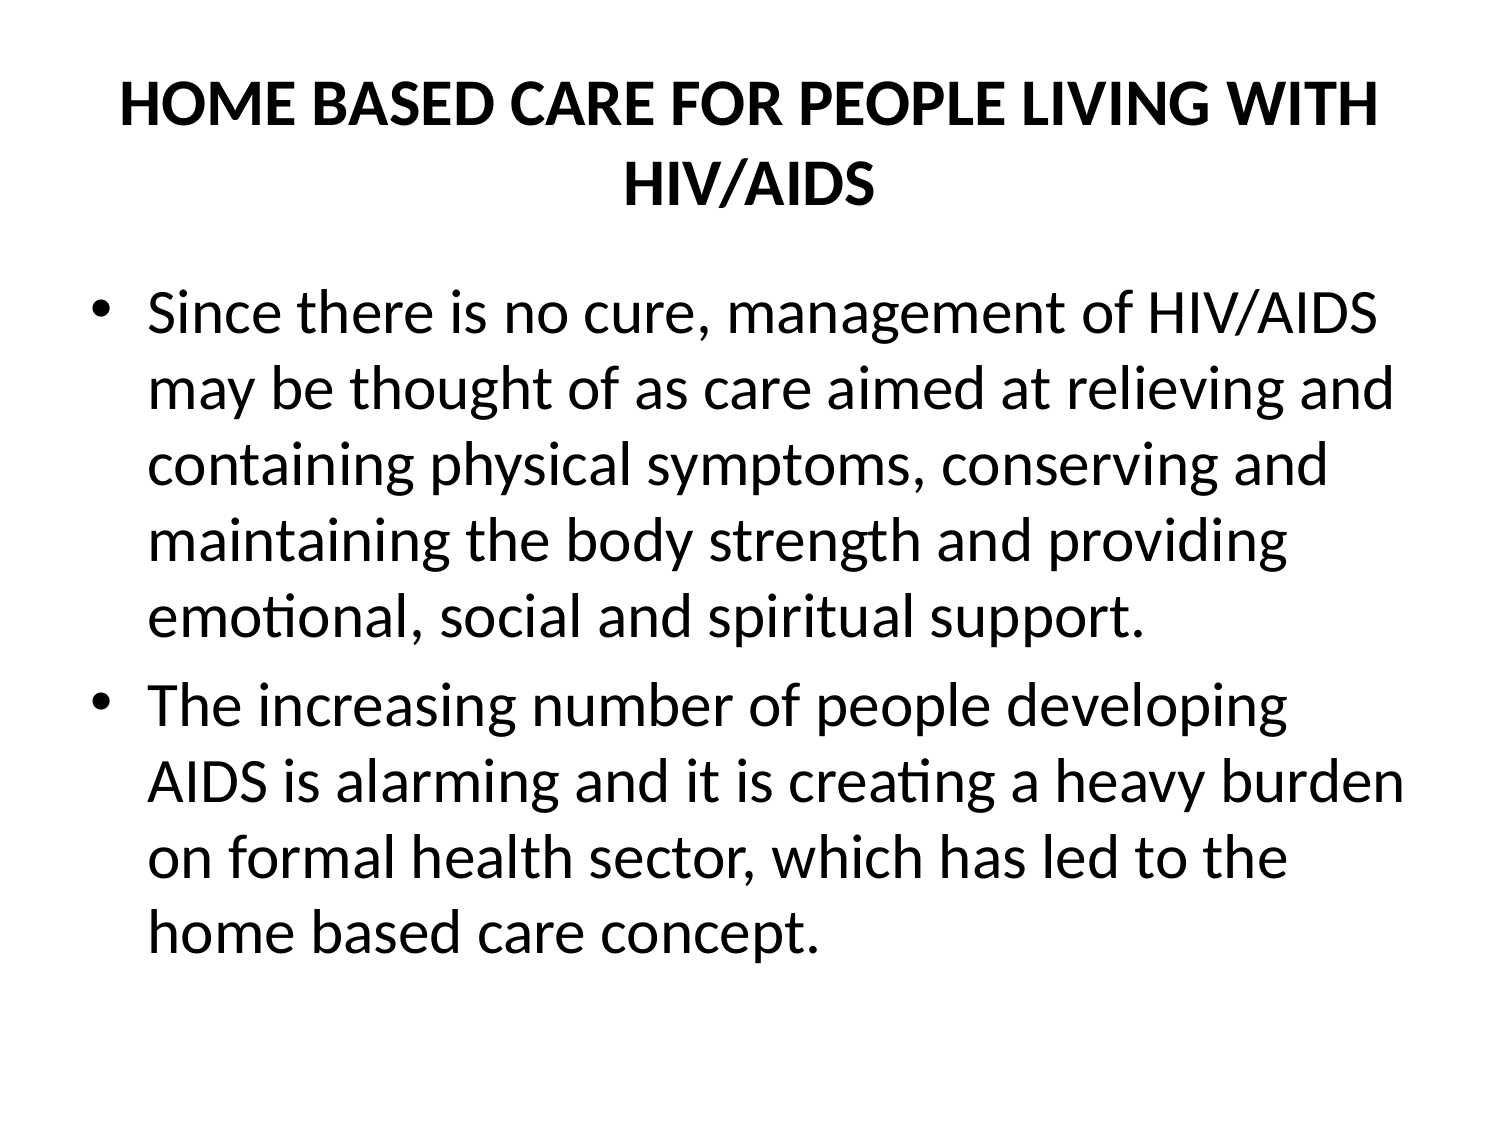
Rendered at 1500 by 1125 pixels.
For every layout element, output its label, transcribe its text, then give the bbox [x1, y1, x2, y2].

list Since there is no cure, management of HIV/AIDS may be thought of as care aimed at relieving and containing physical symptoms, conserving and maintaining the body strength and providing emotional, social and spiritual support. The increasing number of people developing AIDS is alarming and it is creating a heavy burden on formal health sector, which has led to the home based care concept. [75, 262, 1425, 1005]
title HOME BASED CARE FOR PEOPLE LIVING WITH HIV/AIDS [75, 45, 1425, 233]
